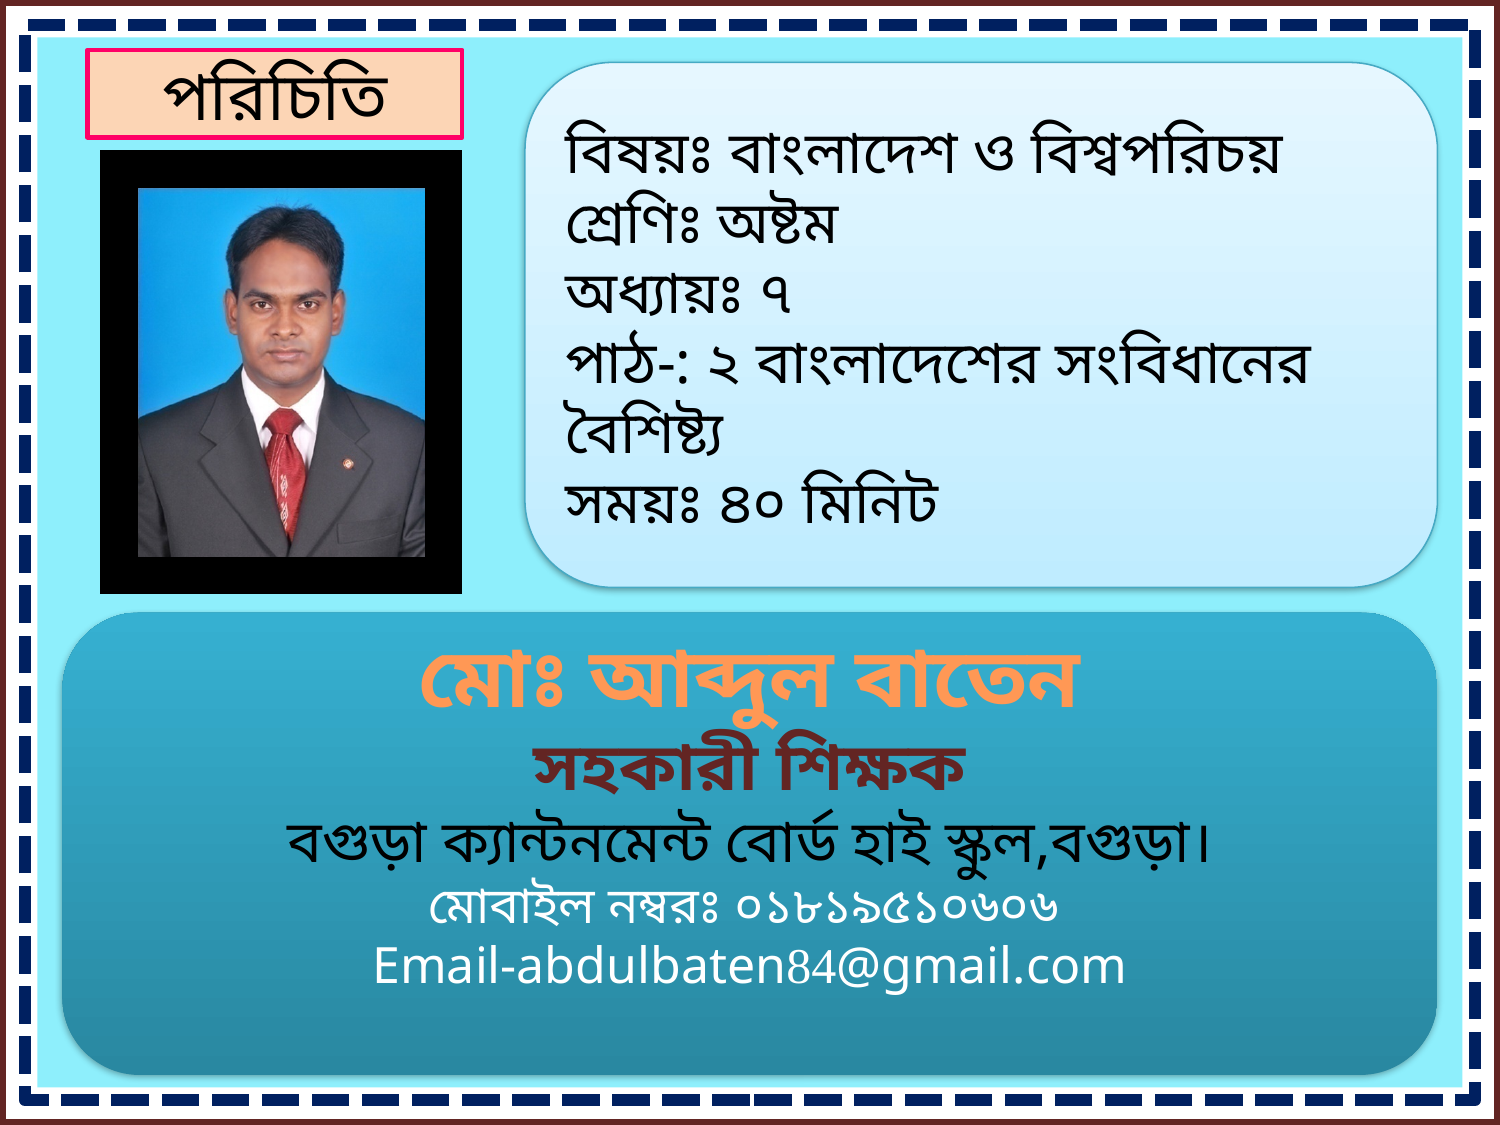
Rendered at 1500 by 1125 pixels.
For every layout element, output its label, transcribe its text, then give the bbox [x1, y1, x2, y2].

picture [416, 346, 426, 357]
text_box মোঃ আব্দুল বাতেন সহকারী শিক্ষক বগুড়া ক্যান্টনমেন্ট বোর্ড হাই স্কুল,বগুড়া। মোবাইল নম্বরঃ ০১৮১৯৫১০৬০৬ Email-abdulbaten84@gmail.com [62, 612, 1438, 1075]
picture [401, 351, 408, 357]
text_box বিষয়ঃ বাংলাদেশ ও বিশ্বপরিচয় শ্রেণিঃ অষ্টম অধ্যায়ঃ ৭ পাঠ-: ২ বাংলাদেশের সংবিধানের বৈশিষ্ট্য সময়ঃ ৪০ মিনিট [524, 61, 1439, 589]
picture [137, 187, 426, 557]
text_box পরিচিতি [85, 48, 464, 140]
